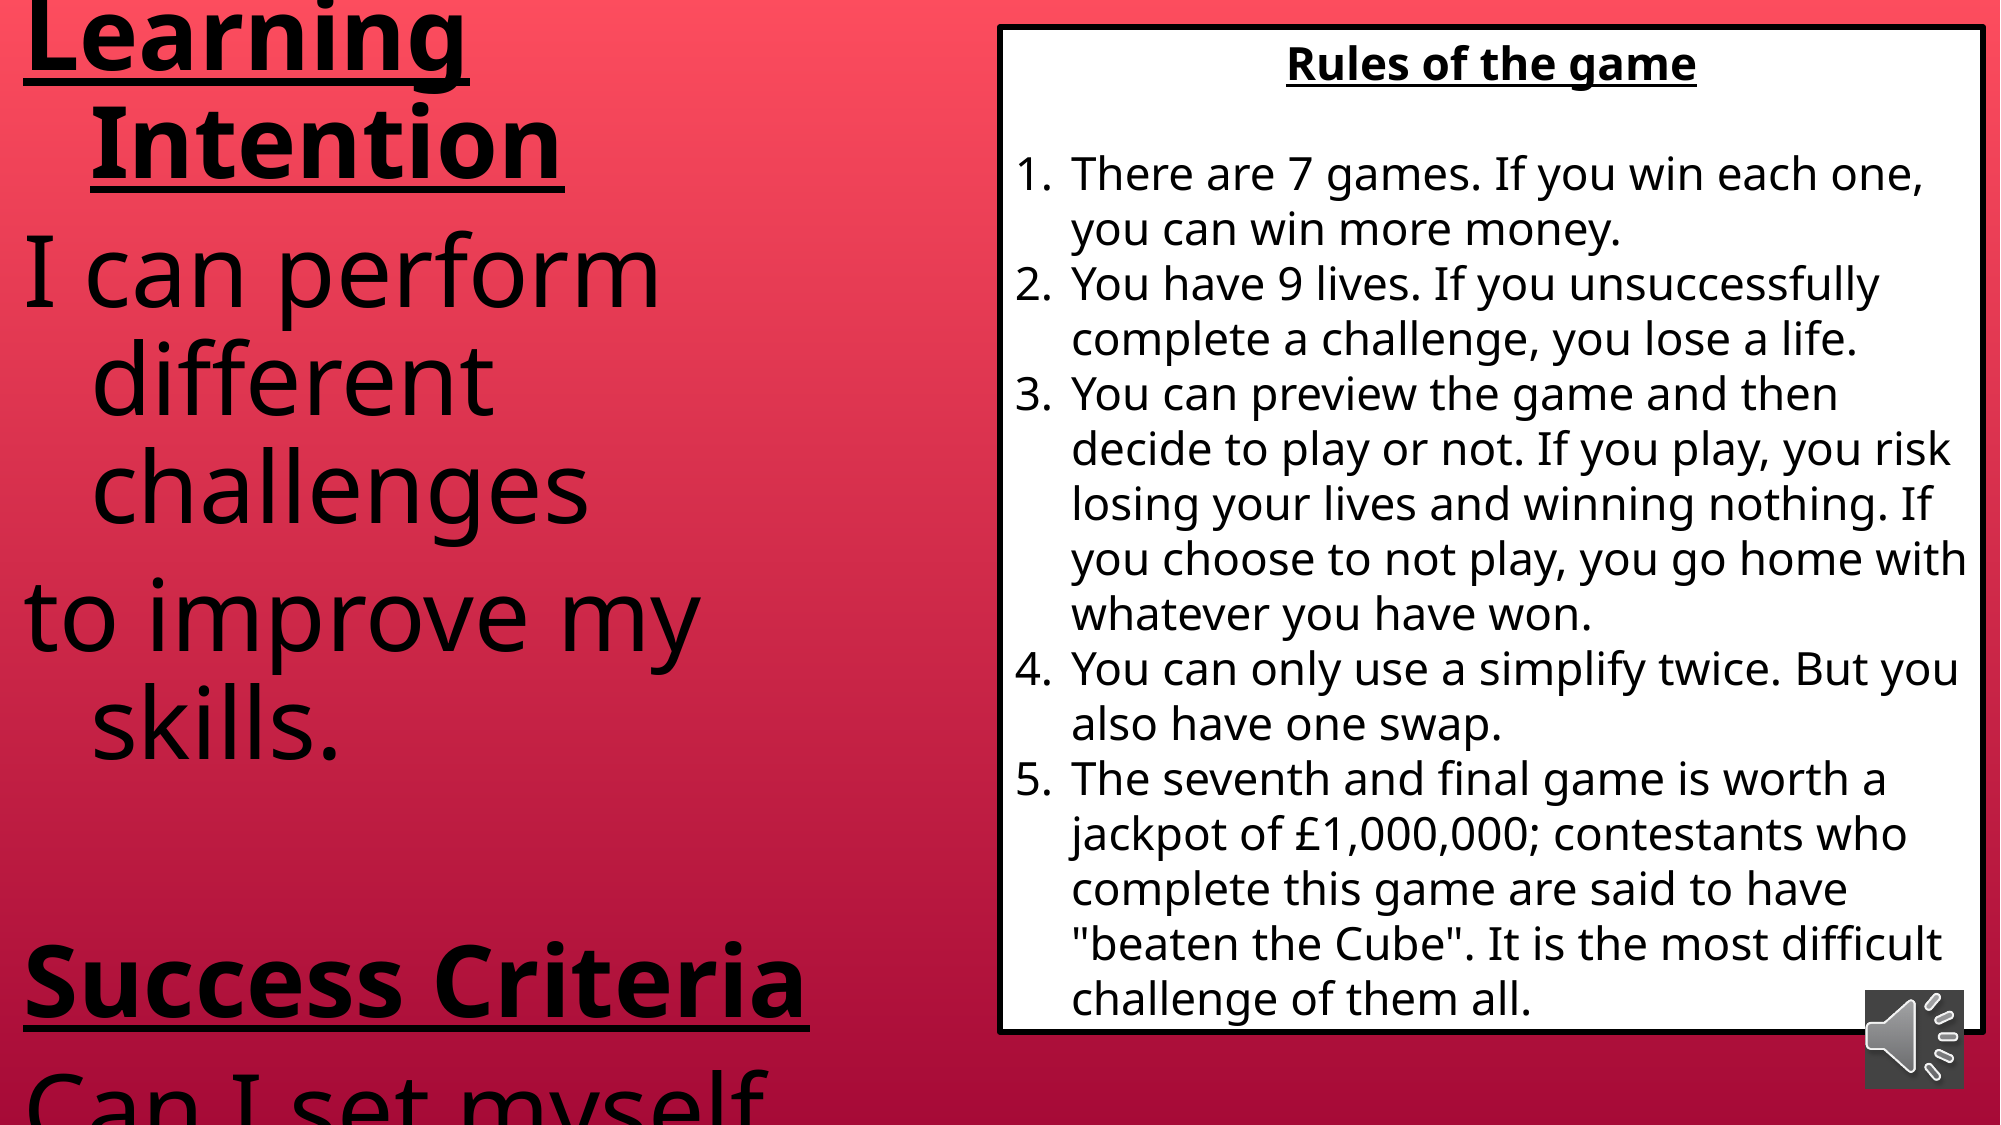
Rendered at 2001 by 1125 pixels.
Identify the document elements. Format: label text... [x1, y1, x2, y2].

text_box Rules of the game There are 7 games. If you win each one, you can win more money. You have 9 lives. If you unsuccessfully complete a challenge, you lose a life. You can preview the game and then decide to play or not. If you play, you risk losing your lives and winning nothing. If you choose to not play, you go home with whatever you have won. You can only use a simplify twice. But you also have one swap. The seventh and final game is worth a jackpot of £1,000,000; contestants who complete this game are said to have "beaten the Cube". It is the most difficult challenge of them all. [999, 27, 1984, 1032]
subtitle Learning Intention I can perform different challenges to improve my skills. Success Criteria Can I set myself a target? Can I follow the rules of the game? Can I beat The Cube? [0, 0, 859, 684]
picture [1864, 989, 1965, 1090]
